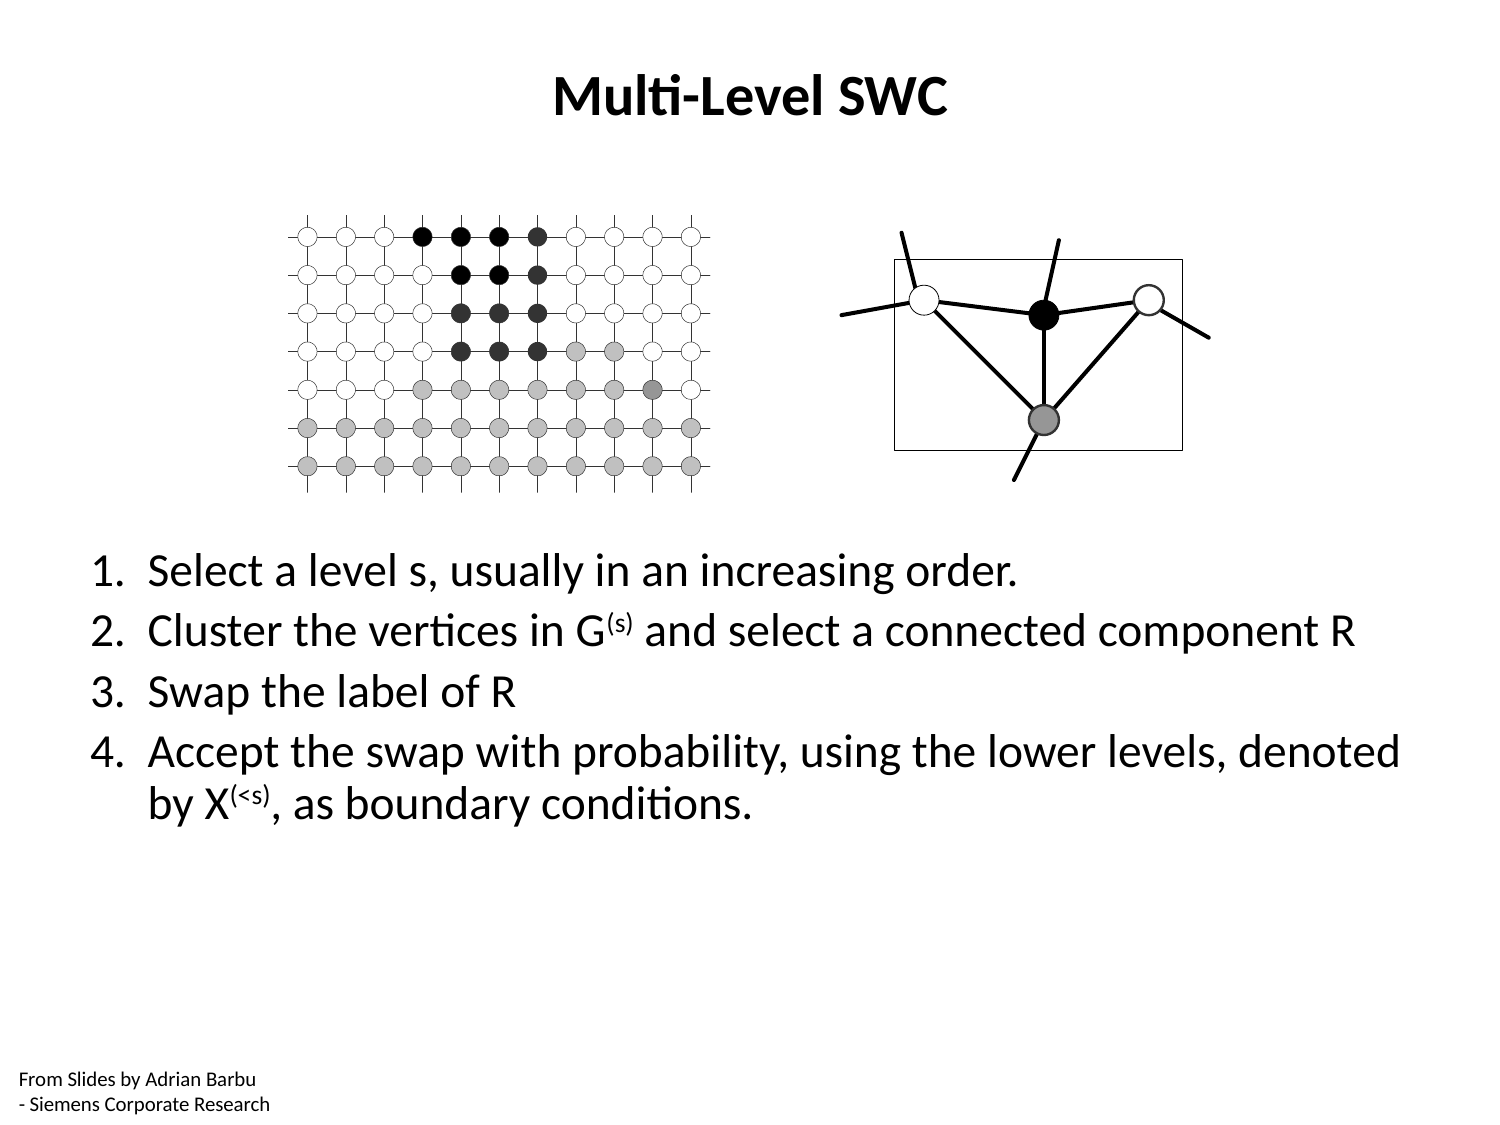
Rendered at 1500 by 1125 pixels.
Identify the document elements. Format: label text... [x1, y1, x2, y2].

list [812, 224, 1288, 488]
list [262, 212, 737, 496]
list Select a level s, usually in an increasing order. Cluster the vertices in G(s) and select a connected component R Swap the label of R Accept the swap with probability, using the lower levels, denoted by X(<s), as boundary conditions. [75, 537, 1425, 875]
text_box Multi-Level SWC [74, 39, 1425, 145]
text_box From Slides by Adrian Barbu - Siemens Corporate Research [3, 1058, 286, 1124]
